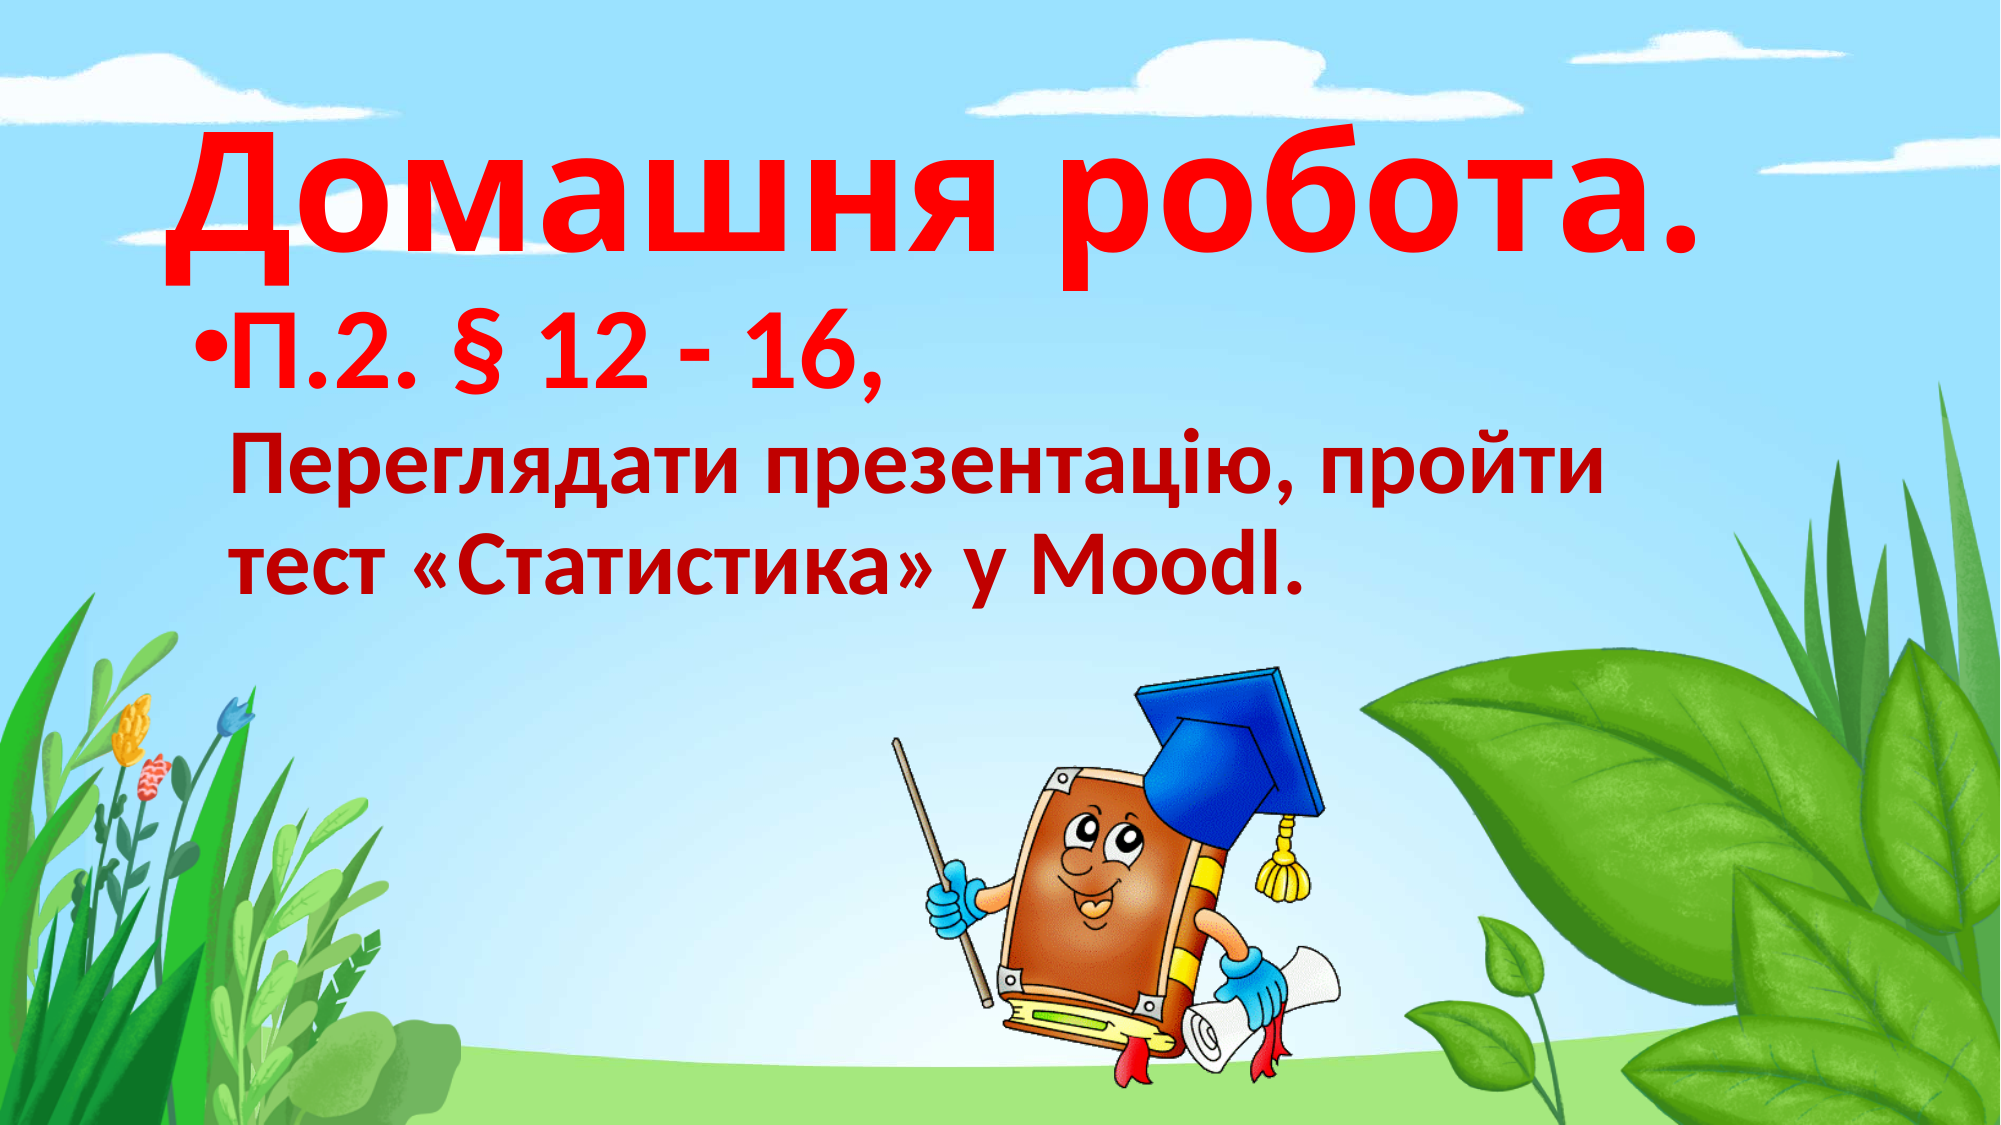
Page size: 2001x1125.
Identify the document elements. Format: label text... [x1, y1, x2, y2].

list П.2. § 12 - 16, Переглядати презентацію, пройти тест «Статистика» у Moodl. [176, 280, 1650, 700]
title Домашня робота. [133, 99, 1738, 317]
picture [0, 0, 2001, 1125]
